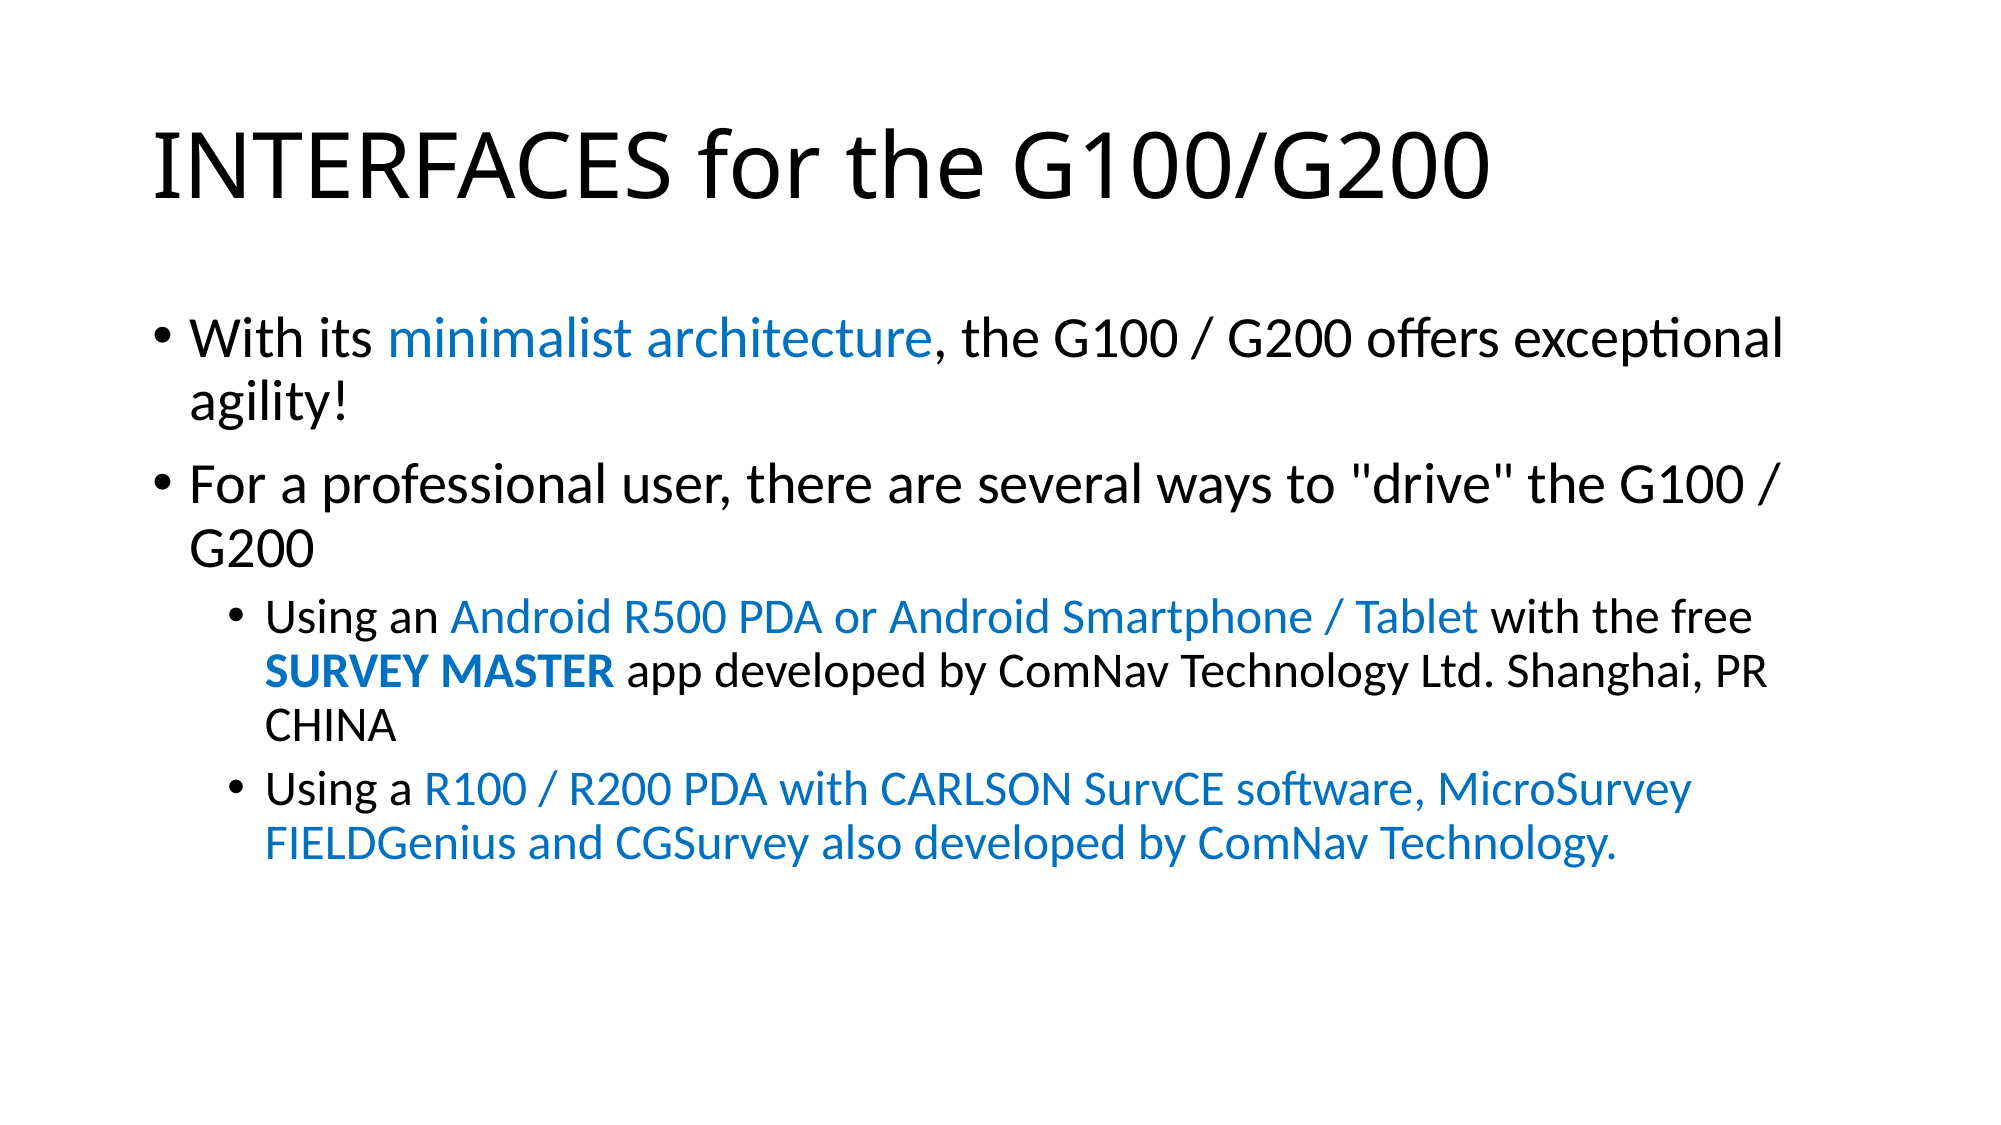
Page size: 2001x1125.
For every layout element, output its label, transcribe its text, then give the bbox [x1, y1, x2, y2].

list With its minimalist architecture, the G100 / G200 offers exceptional agility! For a professional user, there are several ways to "drive" the G100 / G200 Using an Android R500 PDA or Android Smartphone / Tablet with the free SURVEY MASTER app developed by ComNav Technology Ltd. Shanghai, PR CHINA Using a R100 / R200 PDA with CARLSON SurvCE software, MicroSurvey FIELDGenius and CGSurvey also developed by ComNav Technology. [137, 299, 1863, 1014]
title INTERFACES for the G100/G200 [137, 59, 1863, 278]
